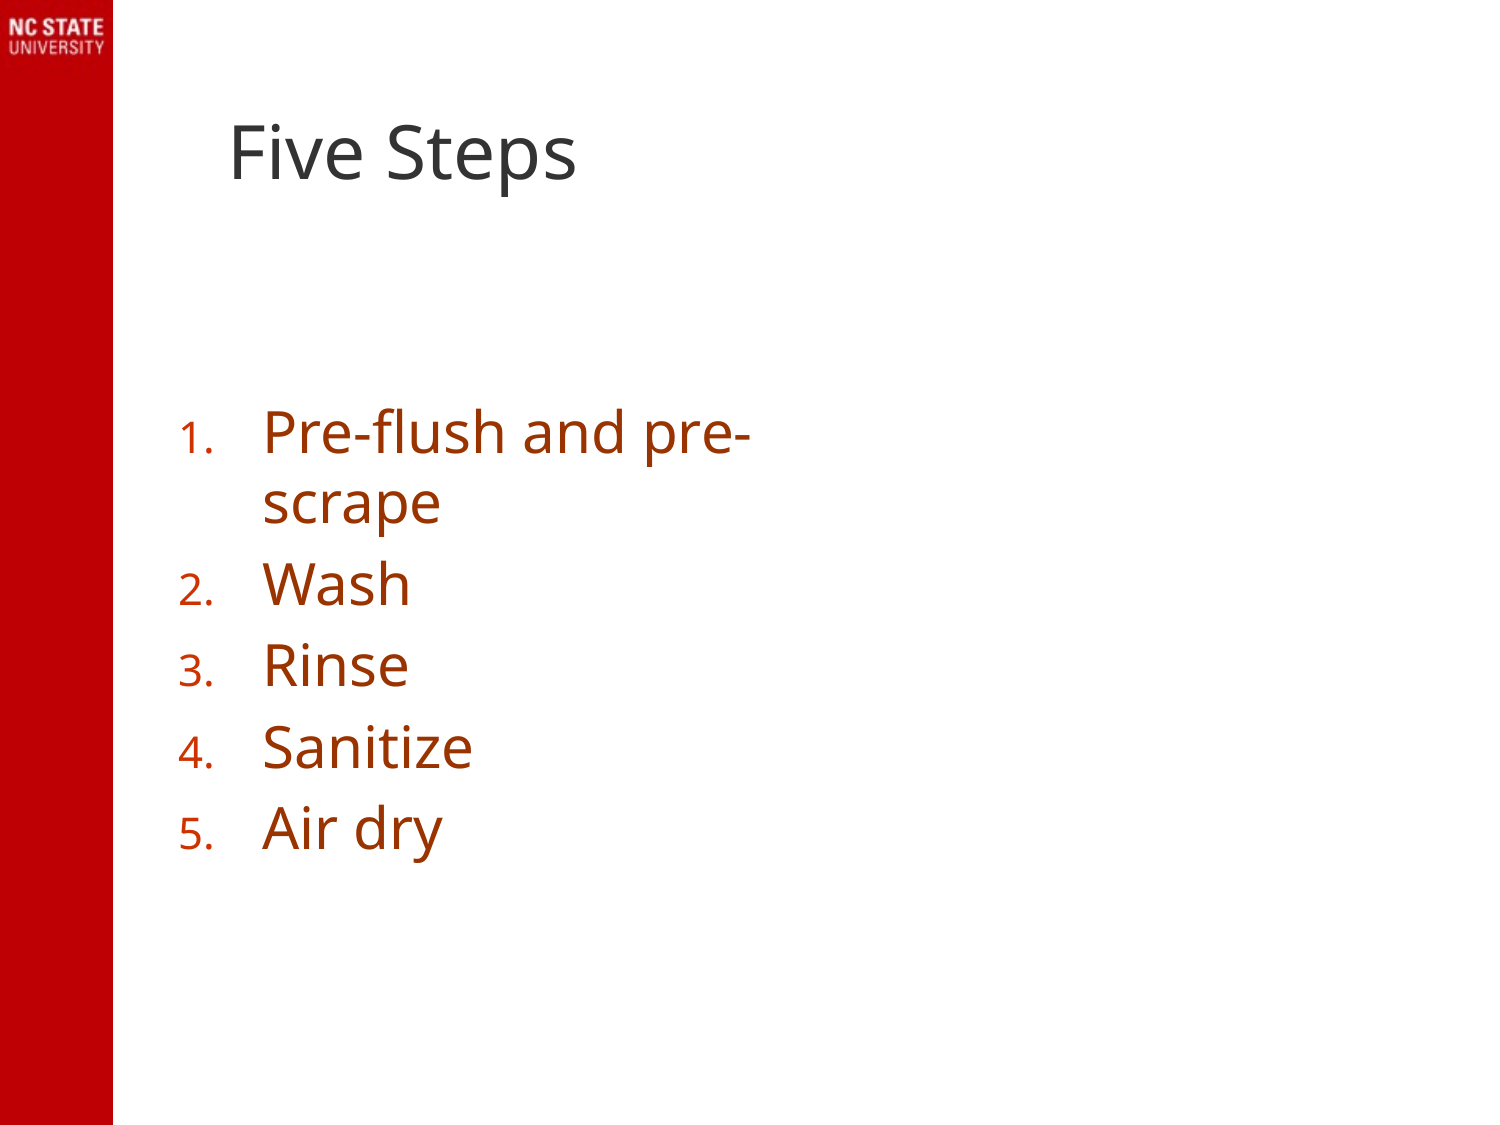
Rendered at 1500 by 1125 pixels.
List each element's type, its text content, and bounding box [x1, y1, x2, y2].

title Five Steps [212, 75, 1213, 225]
list Pre-flush and pre-scrape Wash Rinse Sanitize Air dry [163, 387, 902, 1000]
picture [0, 0, 113, 1125]
